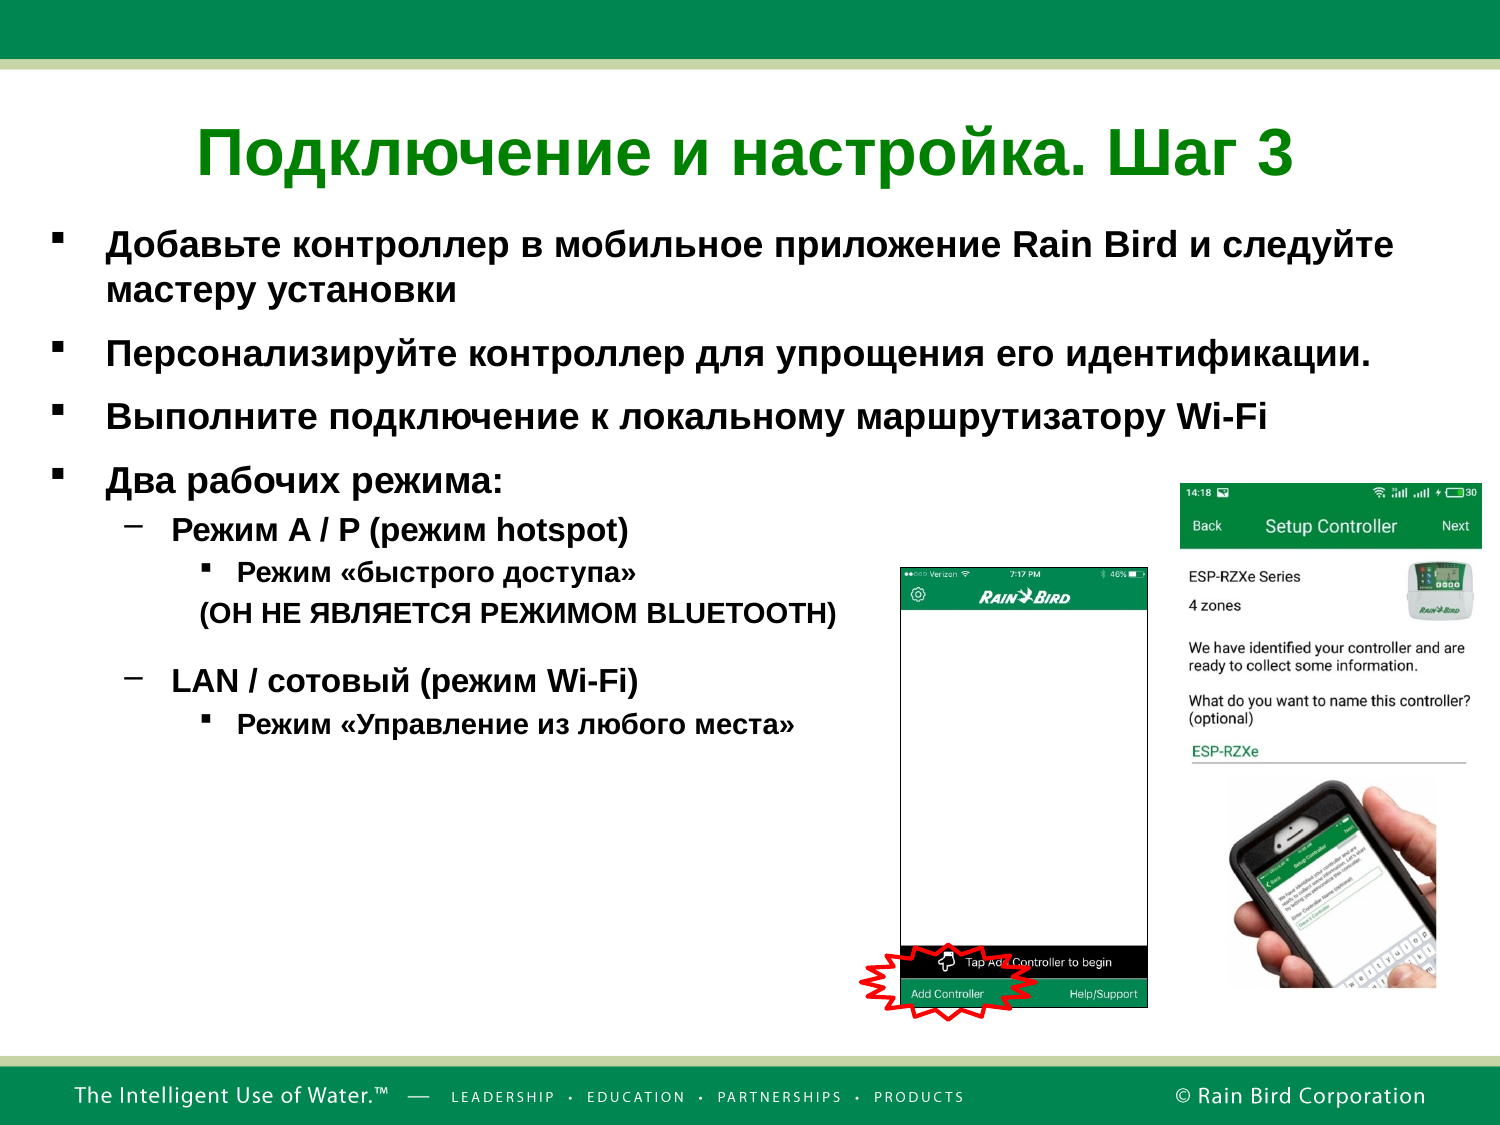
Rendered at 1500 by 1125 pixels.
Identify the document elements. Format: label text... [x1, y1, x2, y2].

picture [0, 0, 1500, 1125]
text_box [858, 953, 895, 1011]
text_box [940, 1016, 957, 1022]
list Добавьте контроллер в мобильное приложение Rain Bird и следуйте мастеру установки Персонализируйте контроллер для упрощения его идентификации. Выполните подключение к локальному маршрутизатору Wi-Fi Два рабочих режима: Режим A / P (режим hotspot) Режим «быстрого доступа» (ОН НЕ ЯВЛЯЕТСЯ РЕЖИМОМ BLUETOOTH) LAN / сотовый (режим Wi-Fi) Режим «Управление из любого места» [34, 212, 1494, 1008]
title Подключение и настройка. Шаг 3 [70, 97, 1421, 200]
